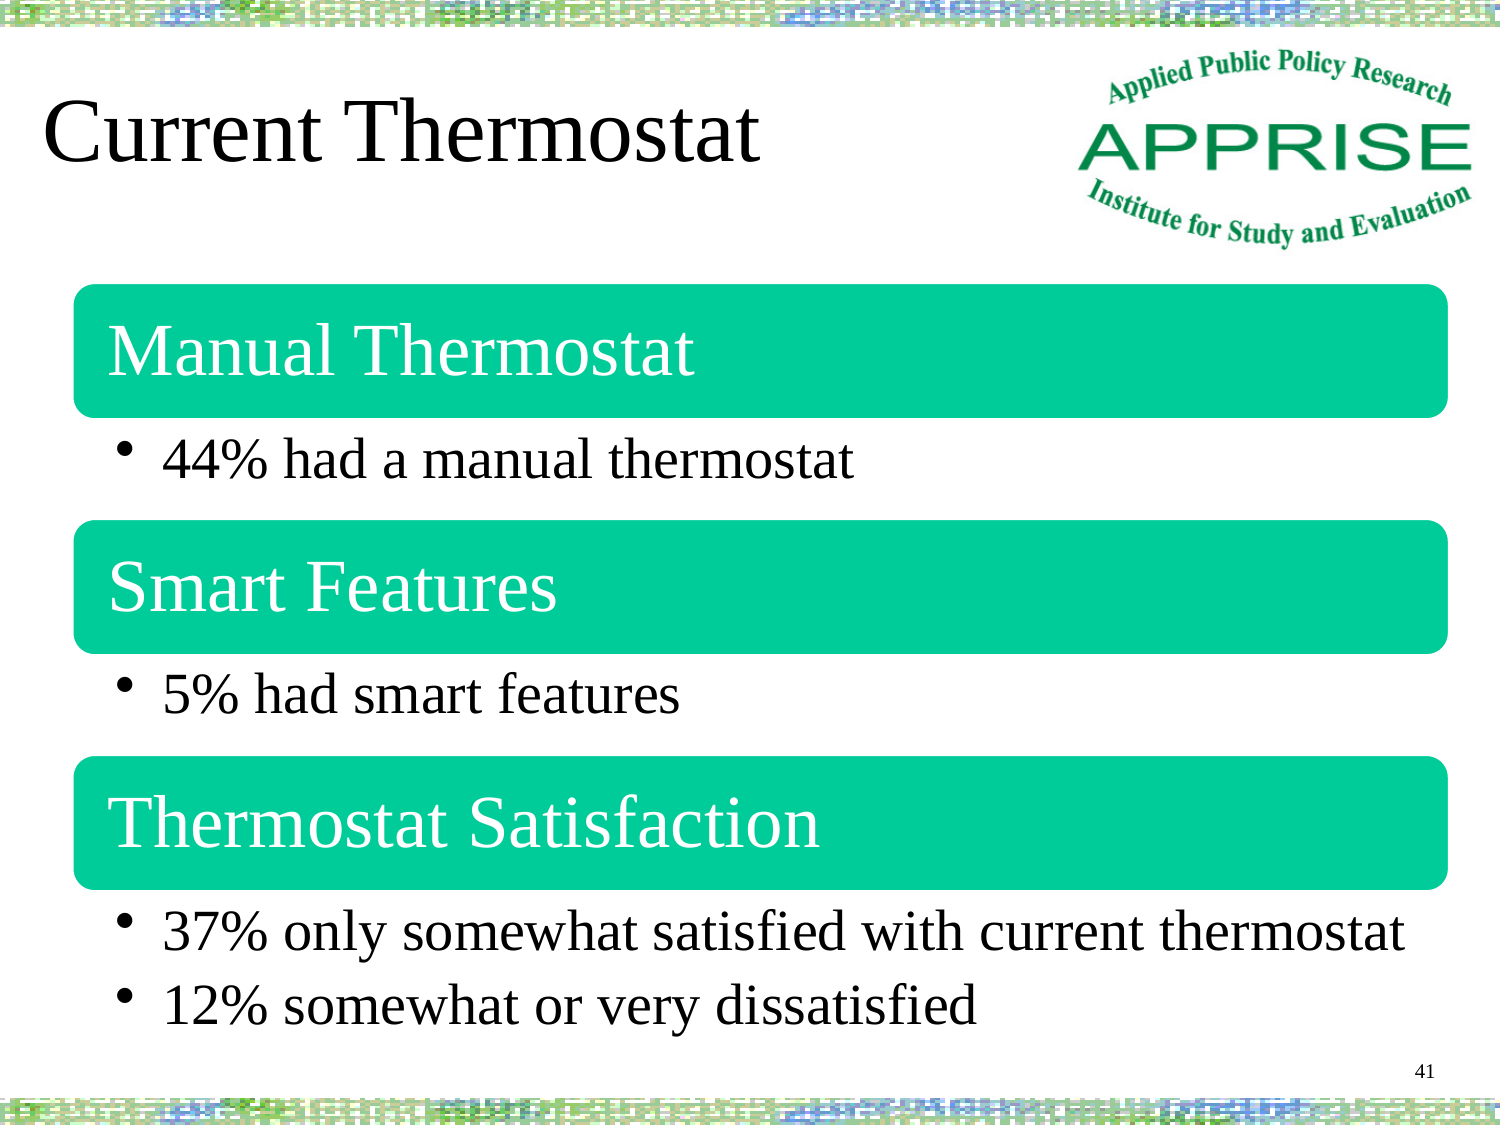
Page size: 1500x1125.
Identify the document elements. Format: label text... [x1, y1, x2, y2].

picture [0, 0, 1500, 276]
title Current Thermostat [27, 35, 1044, 219]
text_box 41 [1399, 1050, 1463, 1090]
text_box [71, 273, 1451, 1051]
picture [0, 1098, 1500, 1125]
